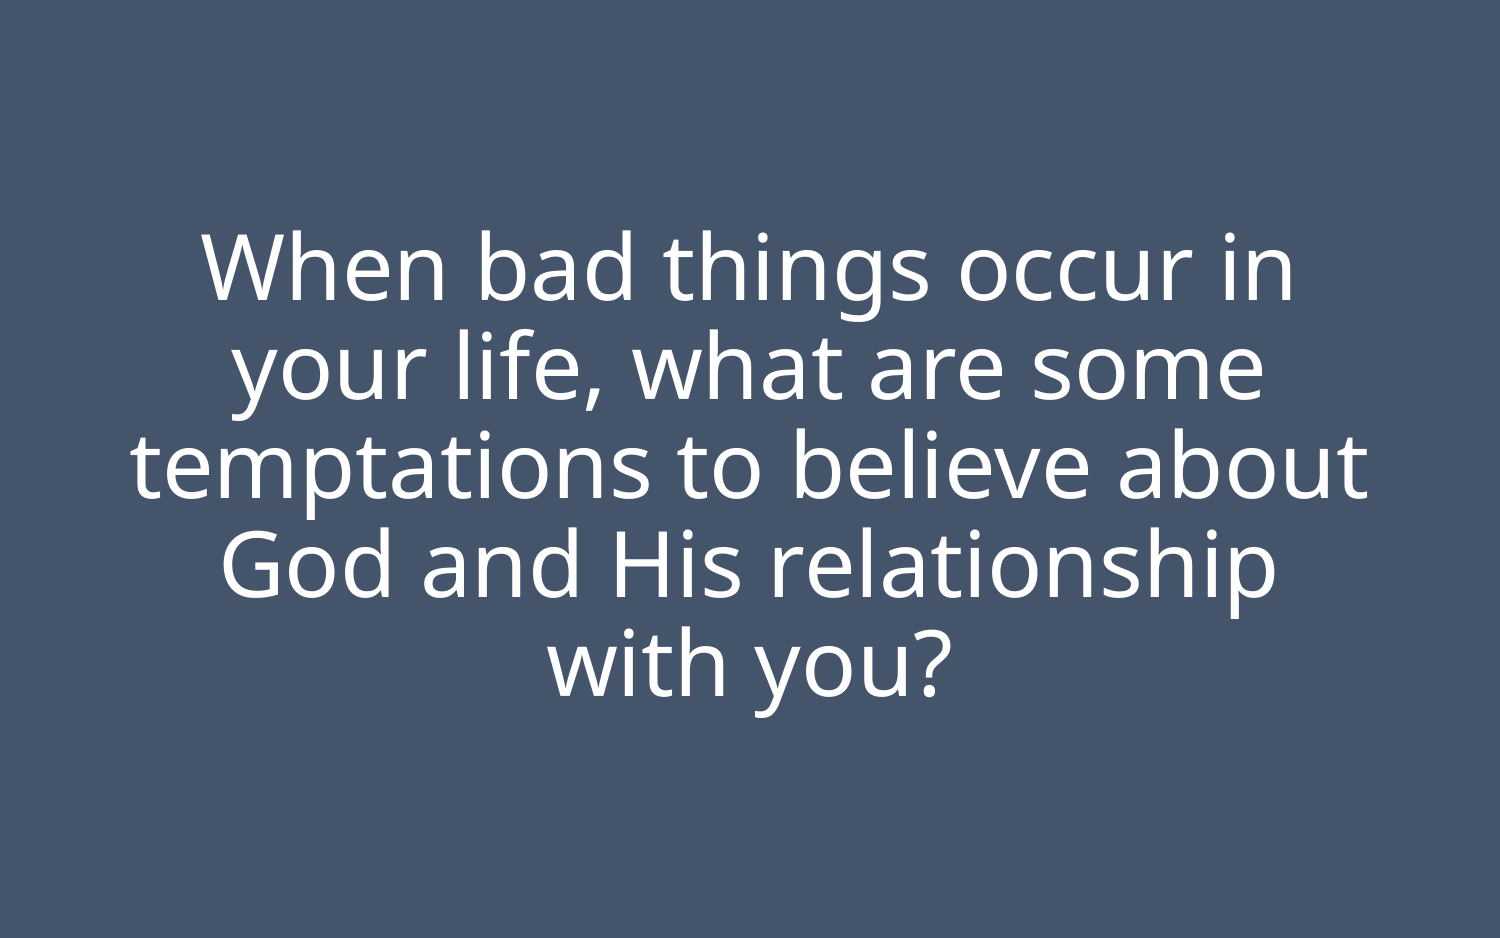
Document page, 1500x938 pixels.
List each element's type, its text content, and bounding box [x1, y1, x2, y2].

title When bad things occur in your life, what are some temptations to believe about God and His relationship with you? [103, 98, 1397, 840]
